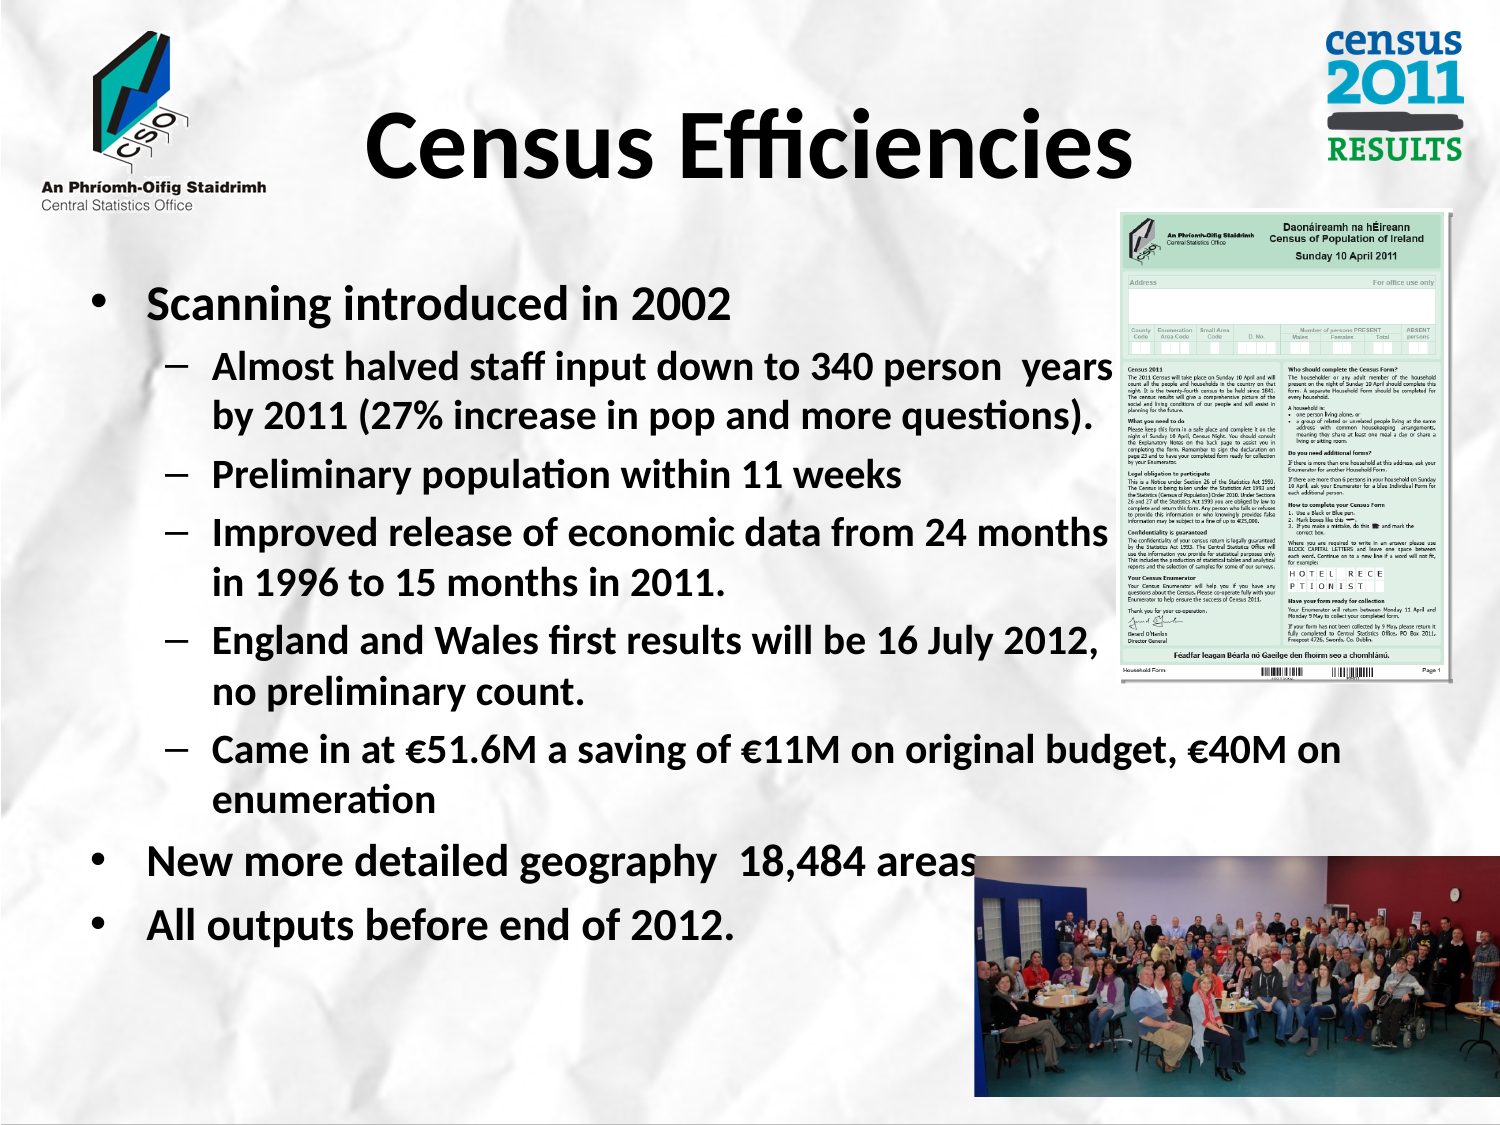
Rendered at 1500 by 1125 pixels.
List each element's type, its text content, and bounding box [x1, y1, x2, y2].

picture [0, 0, 1500, 1125]
title Census Efficiencies [74, 44, 1426, 233]
list Scanning introduced in 2002 Almost halved staff input down to 340 person years by 2011 (27% increase in pop and more questions). Preliminary population within 11 weeks Improved release of economic data from 24 months in 1996 to 15 months in 2011. England and Wales first results will be 16 July 2012, no preliminary count. Came in at €51.6M a saving of €11M on original budget, €40M on enumeration New more detailed geography 18,484 areas All outputs before end of 2012. [74, 262, 1426, 1006]
